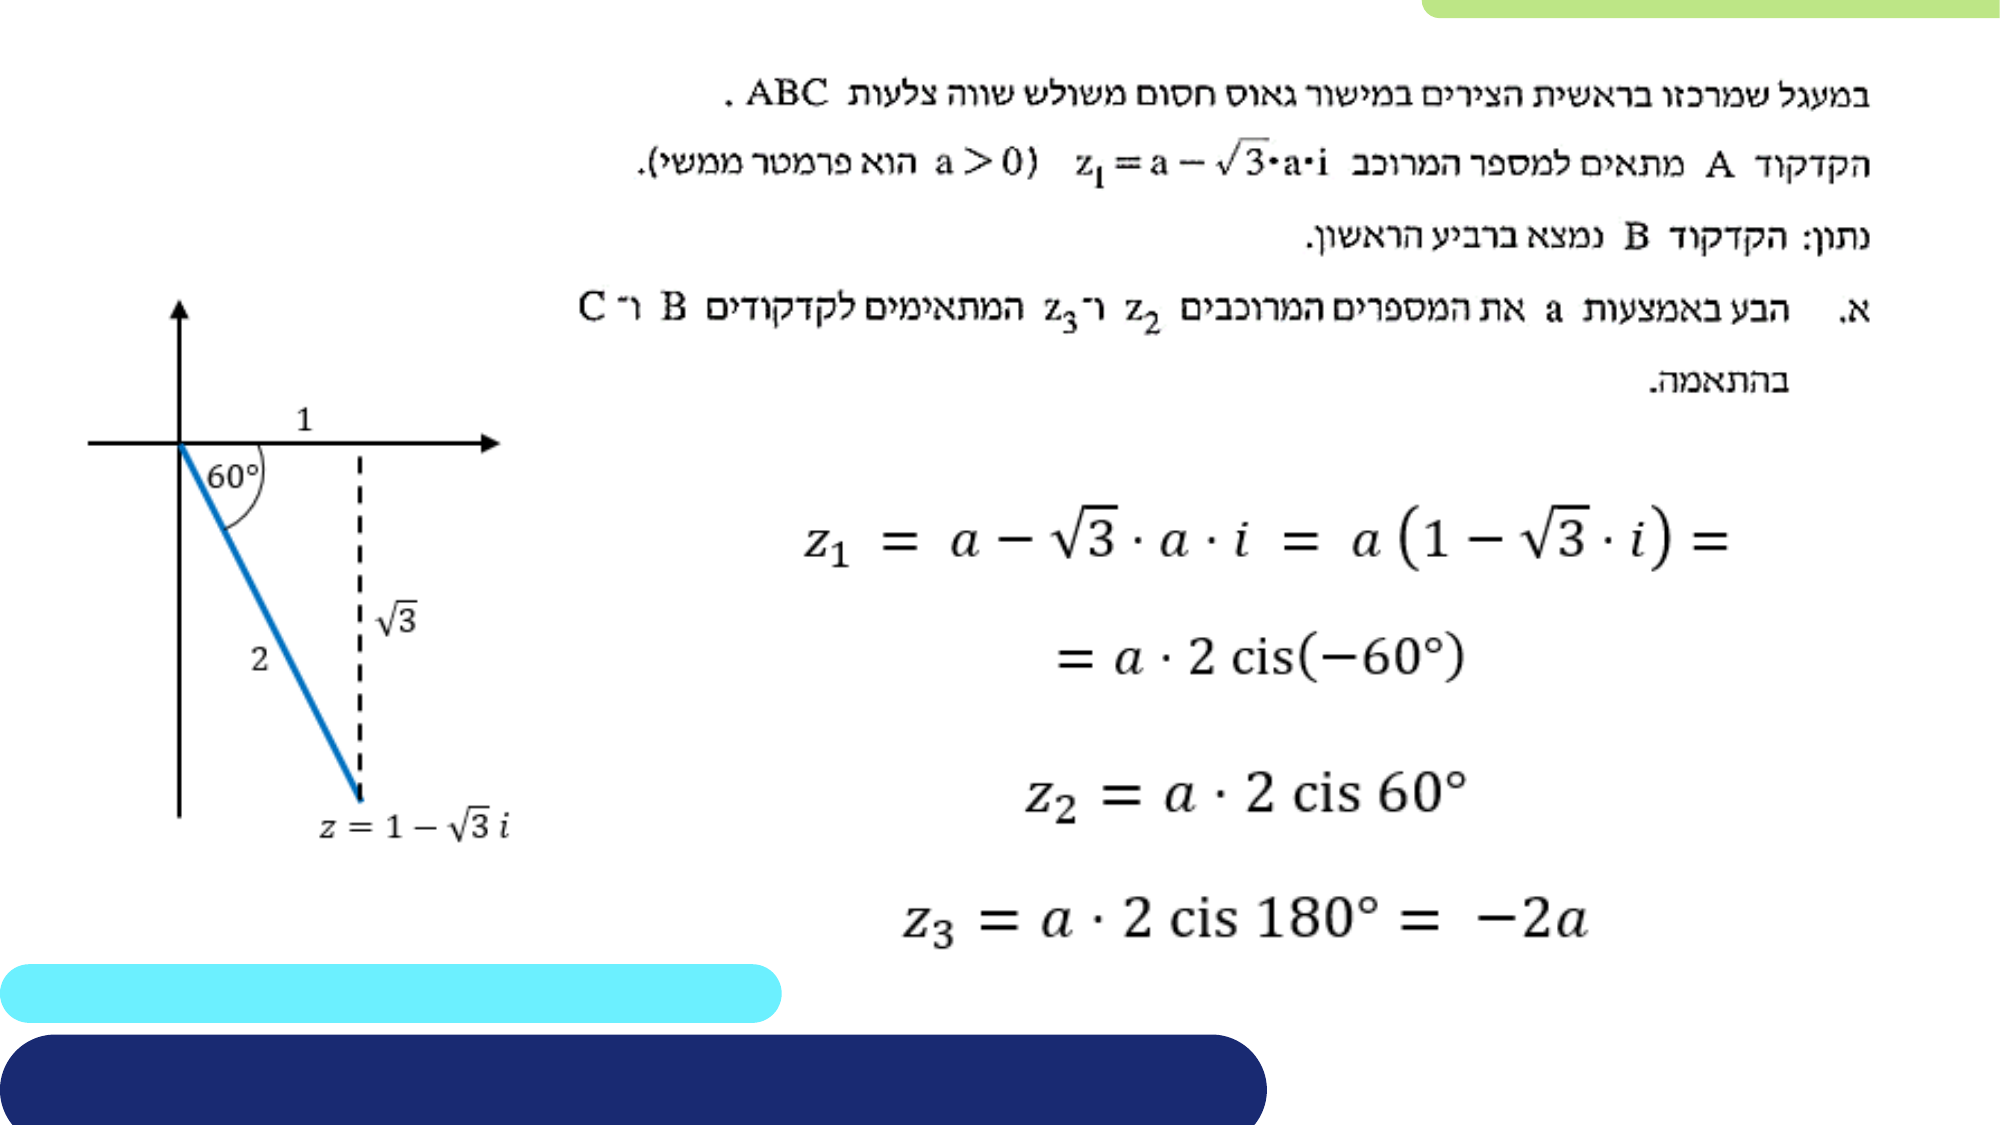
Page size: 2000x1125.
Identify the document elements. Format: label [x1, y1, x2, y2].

list [537, 57, 1900, 415]
picture [819, 758, 1618, 973]
picture [63, 269, 539, 868]
picture [779, 497, 1744, 711]
